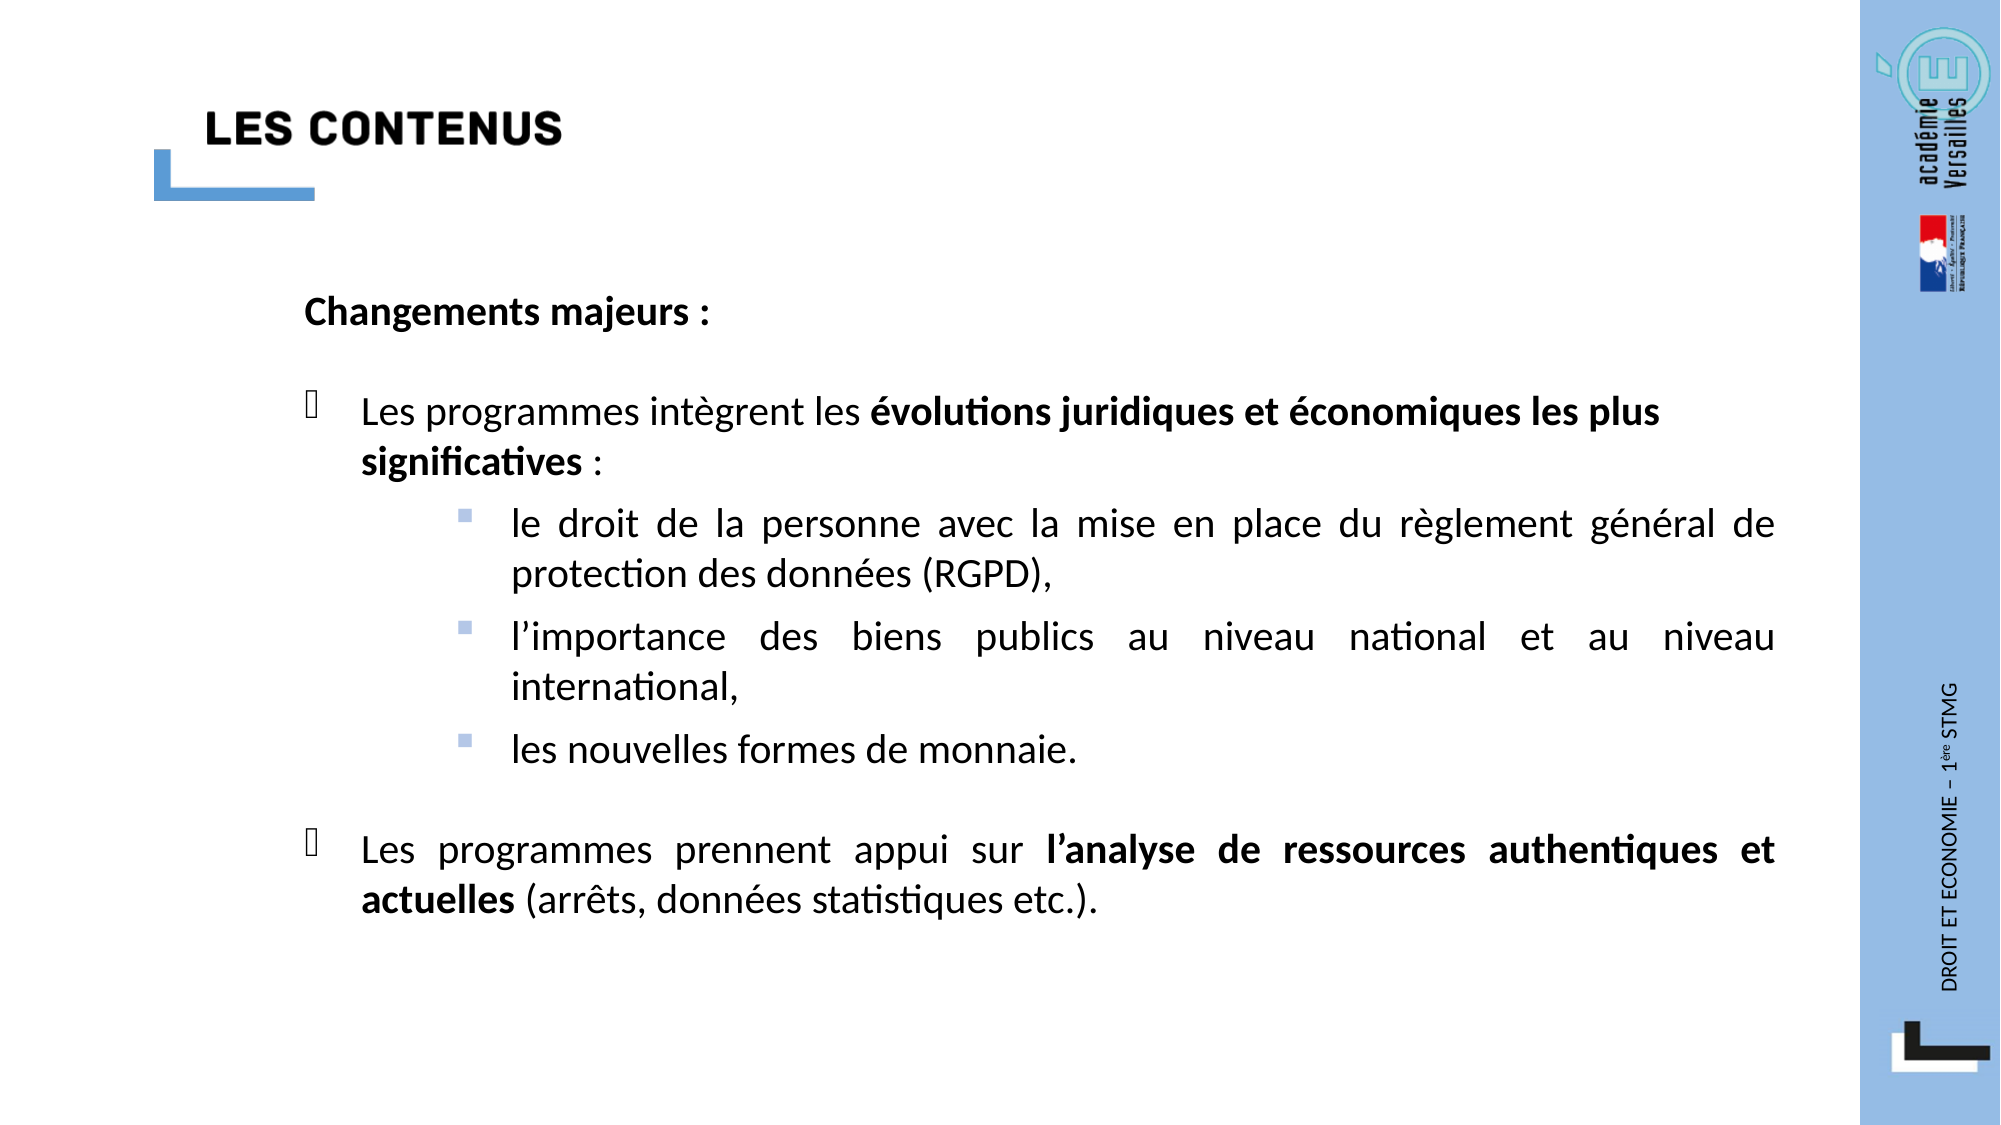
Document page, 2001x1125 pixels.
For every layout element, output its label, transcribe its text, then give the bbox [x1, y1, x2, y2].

text_box DROIT ET ECONOMIE – 1ère STMG [1926, 668, 1969, 1008]
picture [1860, 0, 2000, 1125]
text_box Changements majeurs : Les programmes intègrent les évolutions juridiques et économiques les plus significatives : le droit de la personne avec la mise en place du règlement général de protection des données (RGPD), l’importance des biens publics au niveau national et au niveau international, les nouvelles formes de monnaie. Les programmes prennent appui sur l’analyse de ressources authentiques et actuelles (arrêts, données statistiques etc.). [289, 226, 1791, 929]
picture [154, 21, 597, 240]
